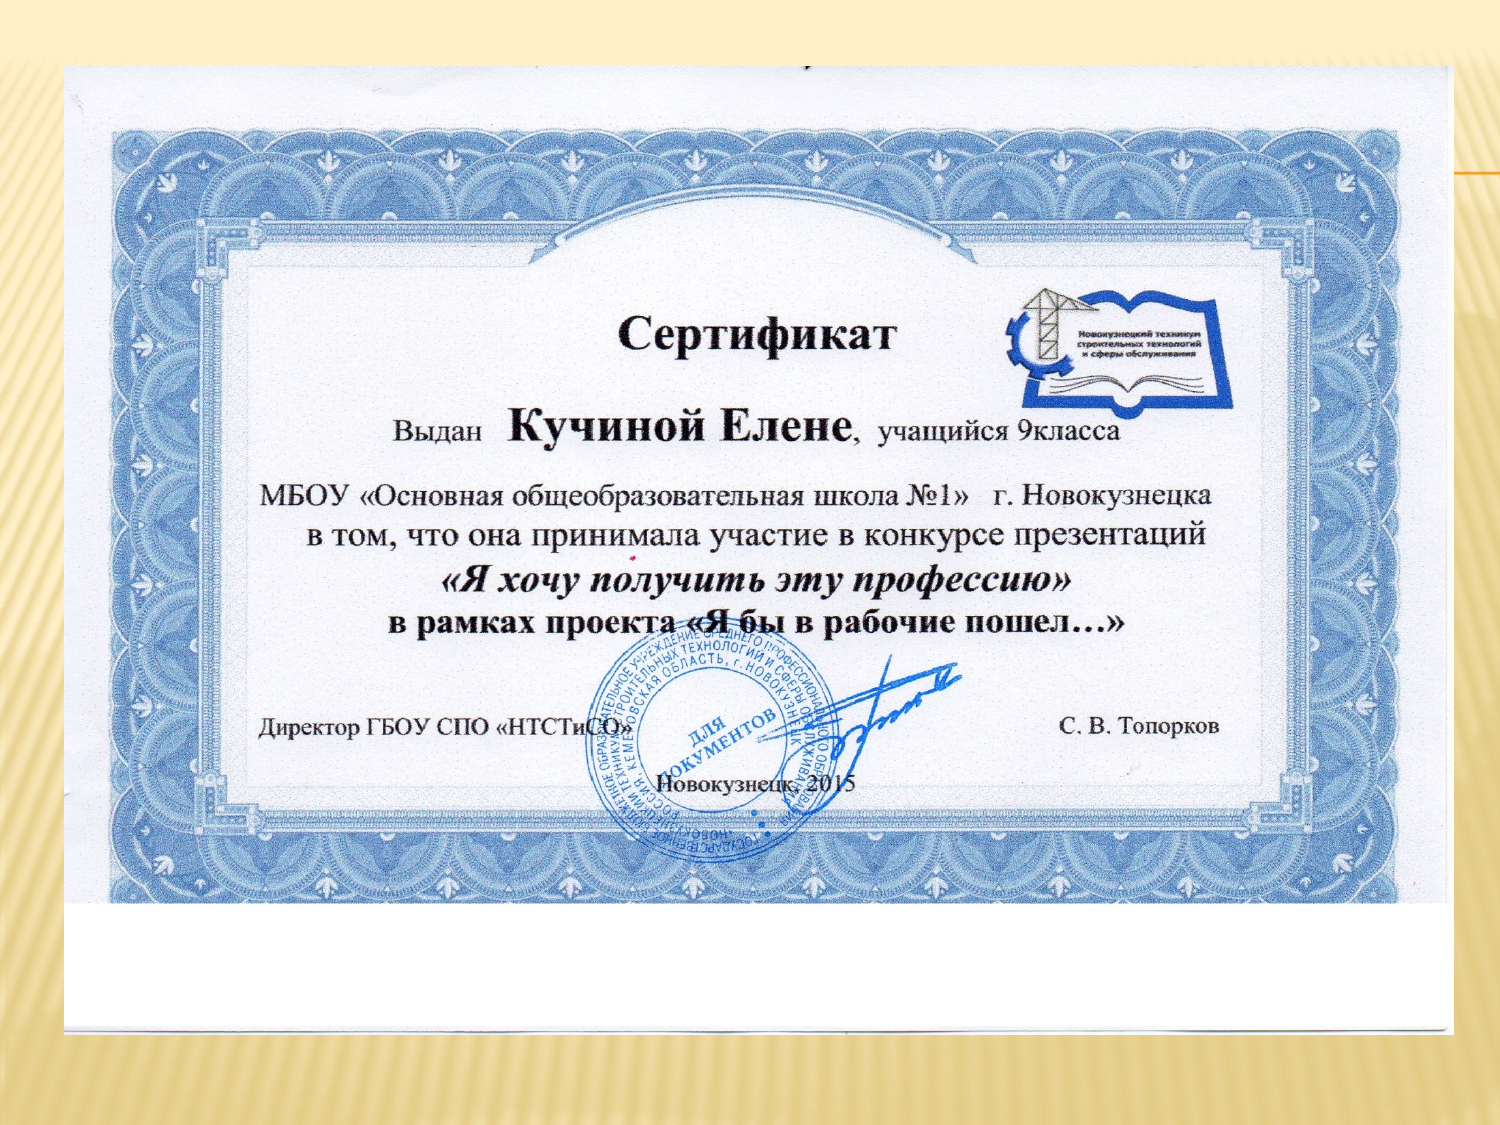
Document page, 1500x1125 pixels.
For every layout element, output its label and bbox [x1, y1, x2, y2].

picture [64, 65, 1454, 1036]
